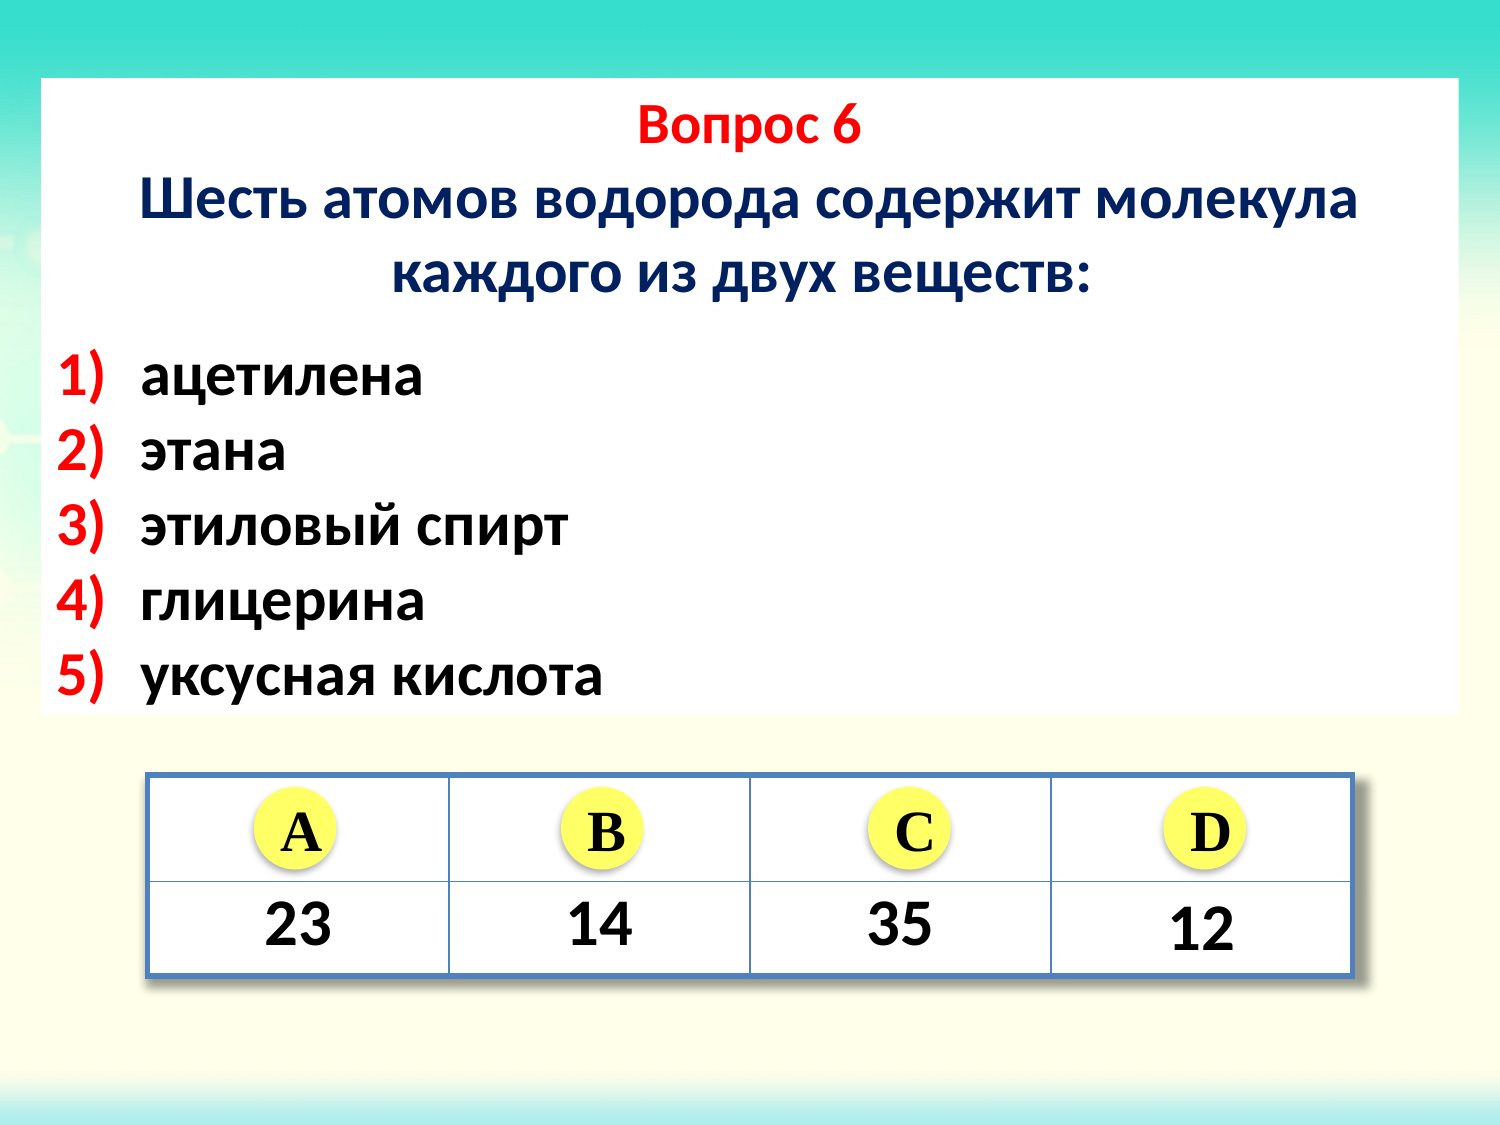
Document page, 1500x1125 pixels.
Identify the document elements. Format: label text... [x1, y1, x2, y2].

picture [0, 0, 1500, 1125]
table_header [150, 778, 448, 881]
text_box Вопрос 6 Шесть атомов водорода содержит молекула каждого из двух веществ: ацетилена этана этиловый спирт глицерина уксусная кислота [39, 76, 1461, 717]
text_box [253, 786, 1247, 870]
table_header [751, 778, 1050, 785]
table_cell 12 [1052, 882, 1350, 973]
table_header [751, 877, 1050, 881]
table_header [450, 877, 749, 881]
table_header [1052, 778, 1350, 881]
table_cell 35 [751, 882, 1050, 973]
table_header [450, 778, 749, 785]
table_cell 14 [450, 882, 749, 973]
table_cell 23 [150, 882, 448, 973]
